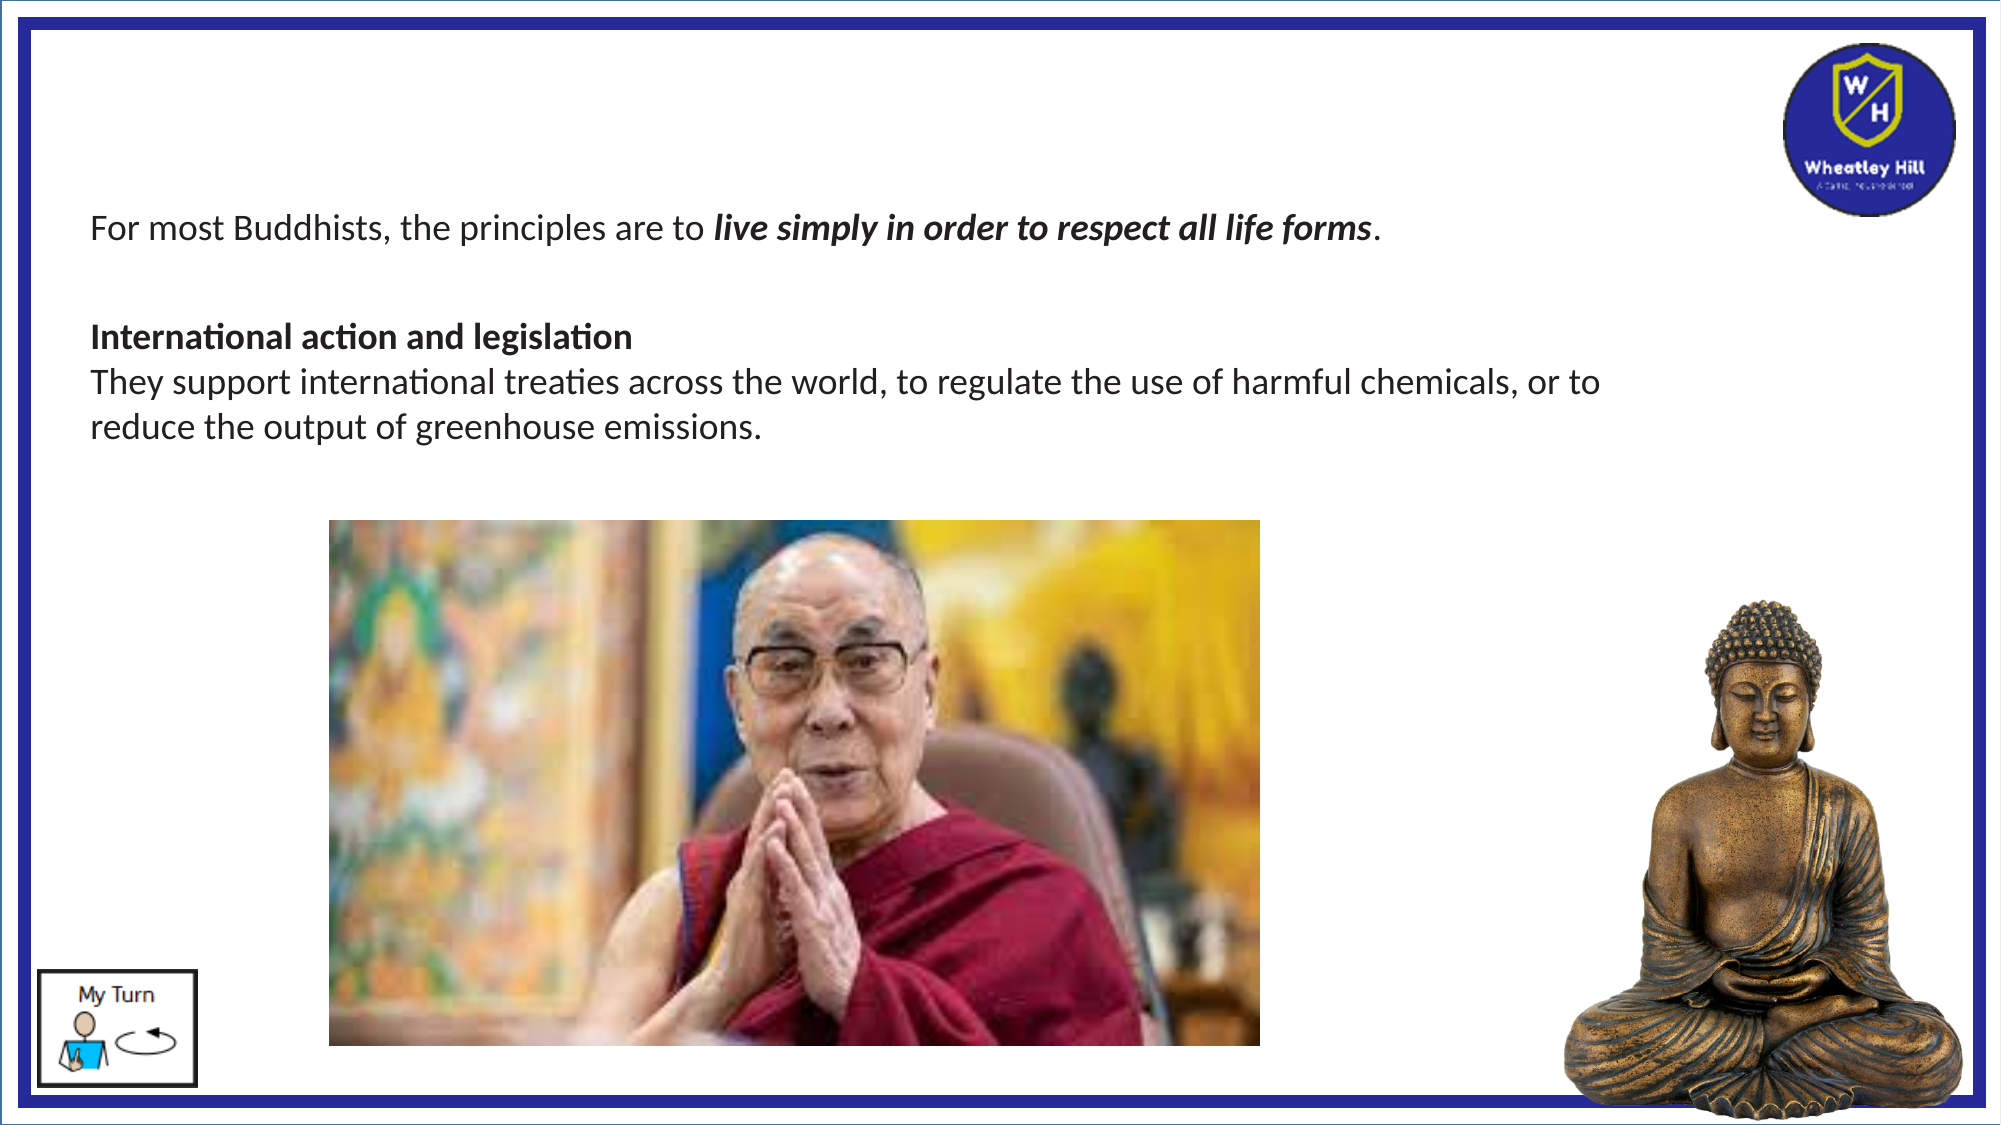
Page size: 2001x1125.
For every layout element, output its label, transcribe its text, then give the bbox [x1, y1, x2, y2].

text_box International action and legislation They support international treaties across the world, to regulate the use of harmful chemicals, or to reduce the output of greenhouse emissions. [75, 304, 1640, 455]
text_box For most Buddhists, the principles are to live simply in order to respect all life forms. [75, 195, 1603, 256]
picture [0, 0, 2001, 1125]
